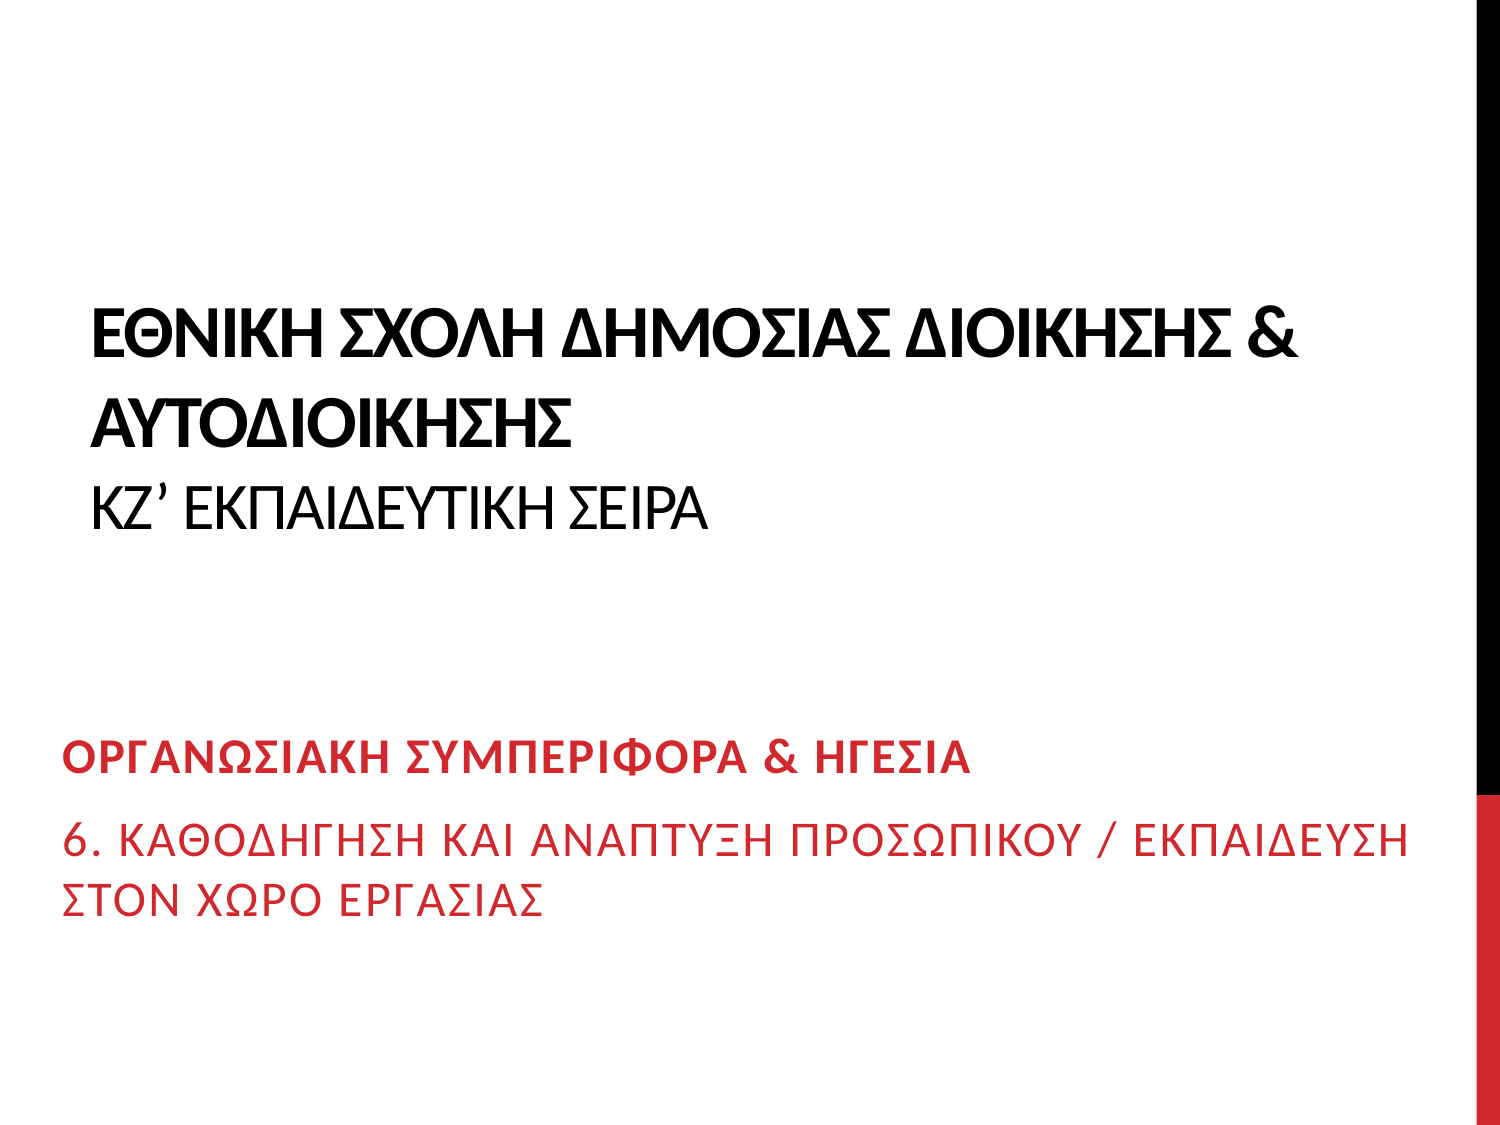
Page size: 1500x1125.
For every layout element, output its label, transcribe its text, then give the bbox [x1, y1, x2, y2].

subtitle Οργανωσιακη συμπεριφορα & ηγεσια 6. ΚΑΘΟΔΗΓΗΣΗ ΚΑΙ ΑΝΑΠΤΥΞΗ ΠΡΟΣΩΠΙΚΟΥ / ΕΚΠΑΙΔΕΥΣΗ ΣΤΟΝ ΧΩΡΟ ΕΡΓΑΣΙΑΣ [47, 716, 1453, 1016]
title Εθνικη σχολη δημοσιασ διοικησησ & αυτοδιοικησησ κζ’ εκπαιδευτικη σειρα [75, 37, 1350, 716]
